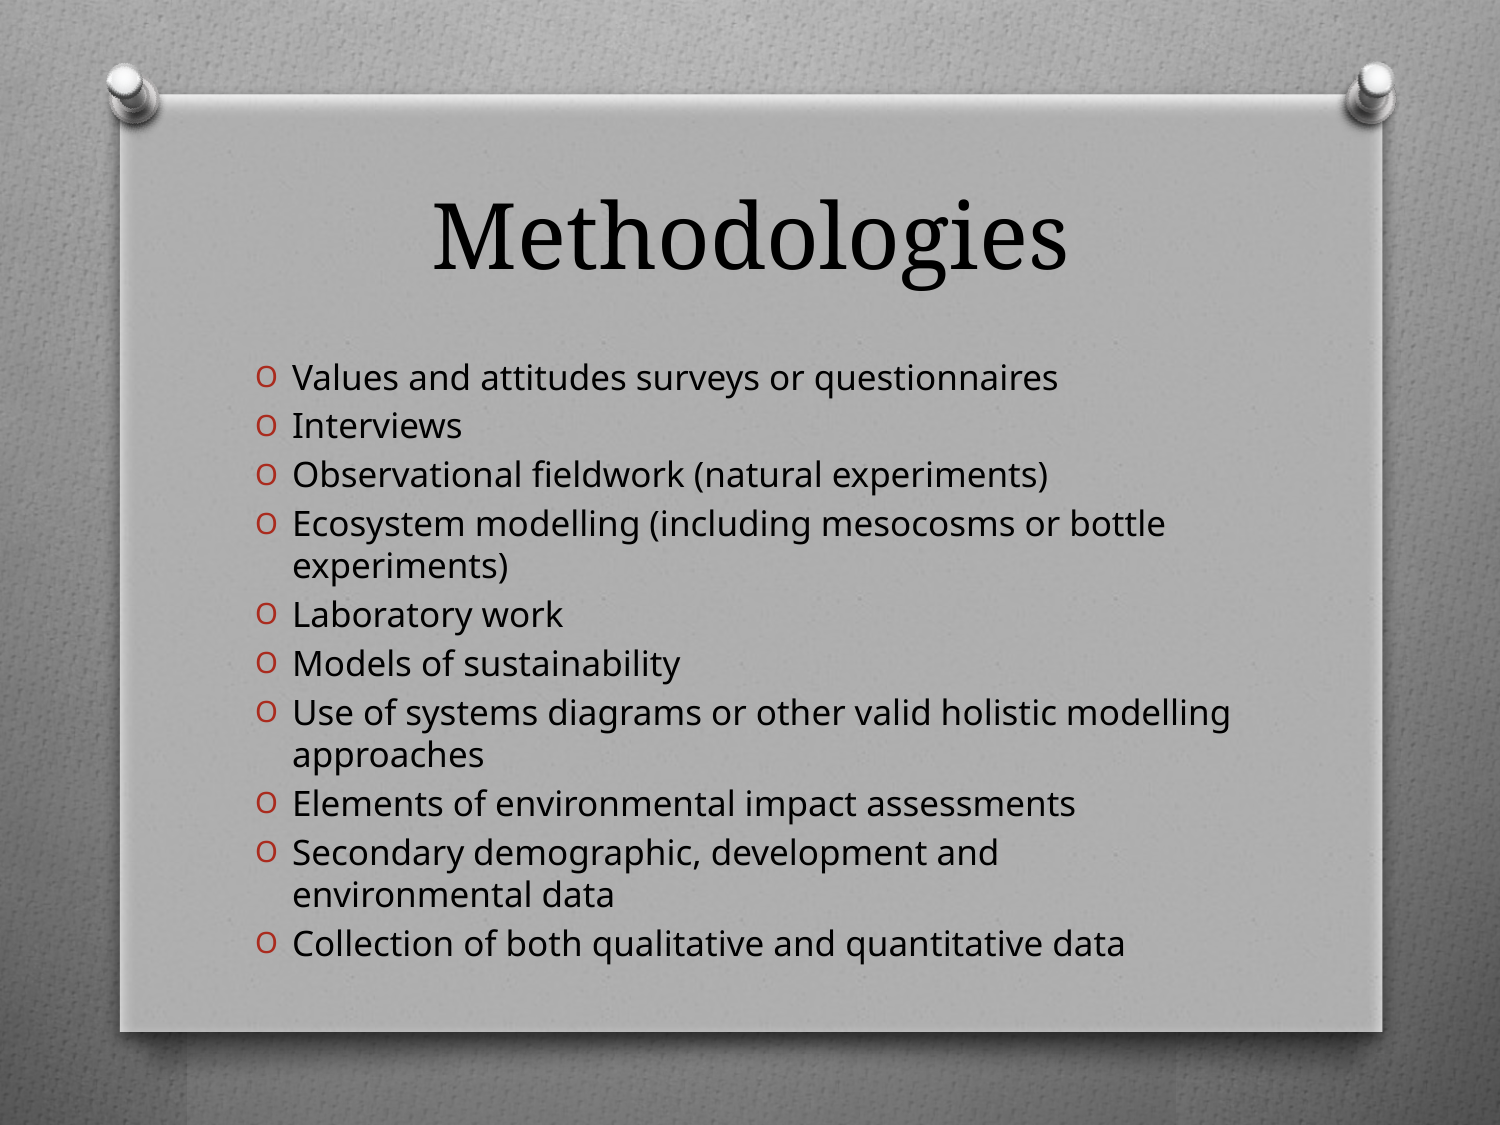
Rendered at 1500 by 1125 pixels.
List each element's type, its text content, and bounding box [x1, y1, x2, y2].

picture [1317, 35, 1439, 156]
title Methodologies [179, 134, 1323, 332]
list Values and attitudes surveys or questionnaires Interviews Observational fieldwork (natural experiments) Ecosystem modelling (including mesocosms or bottle experiments) Laboratory work Models of sustainability Use of systems diagrams or other valid holistic modelling approaches Elements of environmental impact assessments Secondary demographic, development and environmental data Collection of both qualitative and quantitative data [240, 347, 1257, 975]
picture [75, 29, 198, 153]
